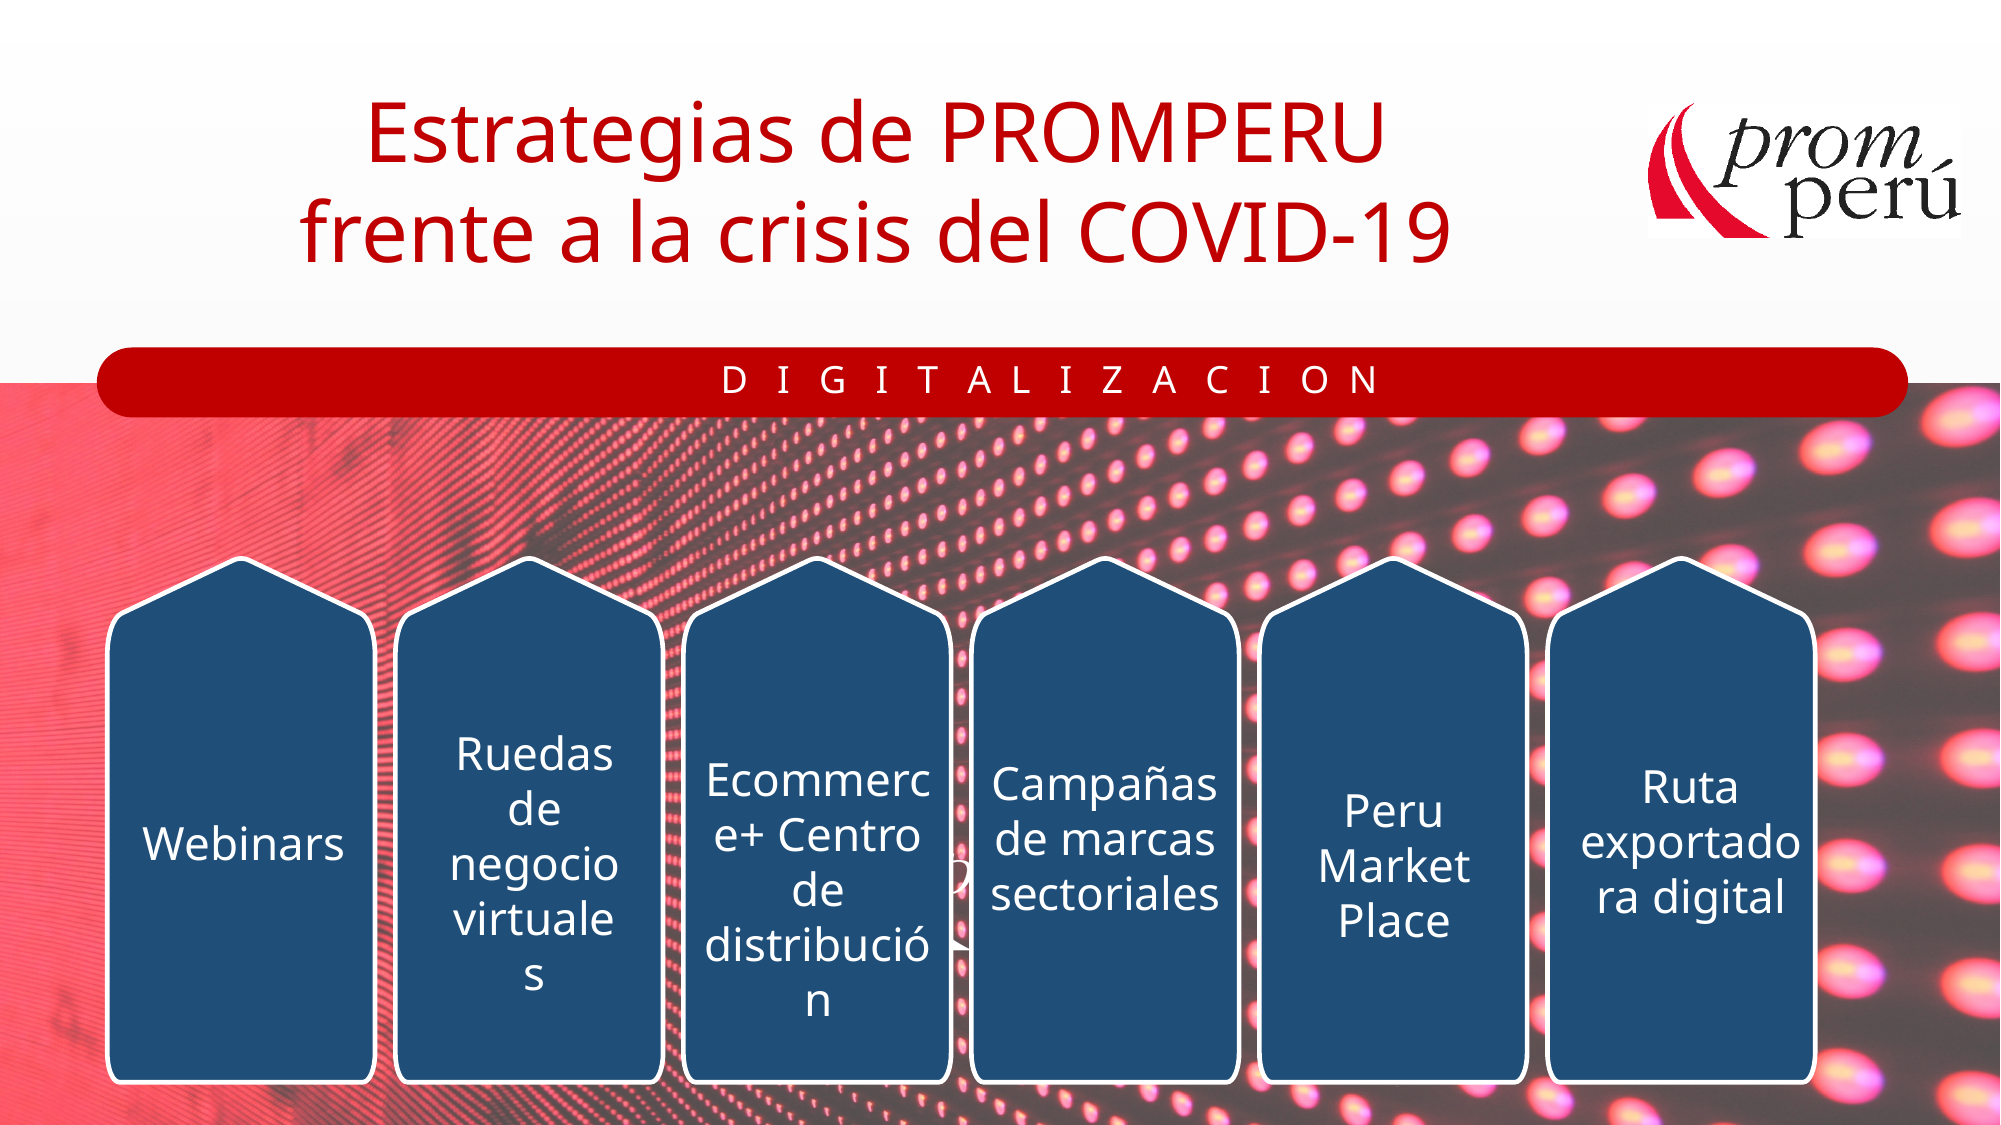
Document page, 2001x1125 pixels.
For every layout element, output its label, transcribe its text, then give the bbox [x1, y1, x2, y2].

text_box [96, 347, 1909, 383]
text_box Estrategias de PROMPERU frente a la crisis del COVID-19 [226, 72, 1528, 287]
text_box D I G I T A L I Z A C I O N [274, 348, 1826, 383]
picture [1648, 103, 1961, 238]
picture [0, 383, 2000, 1125]
